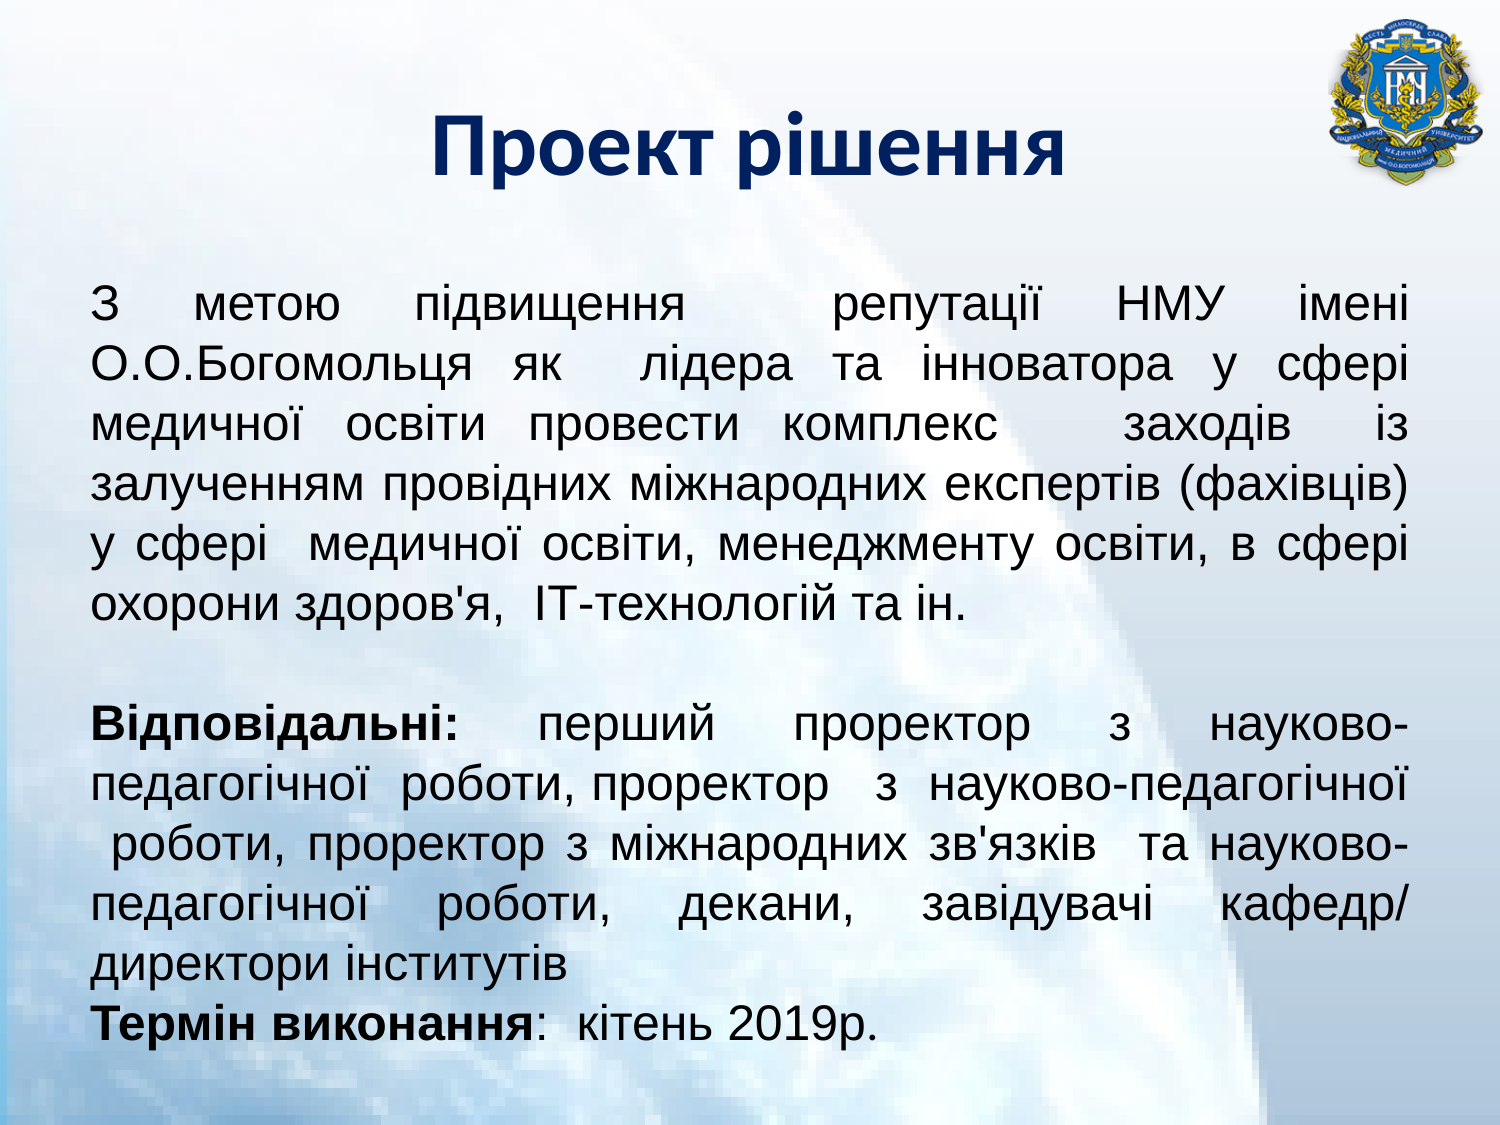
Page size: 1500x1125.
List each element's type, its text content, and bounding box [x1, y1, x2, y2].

picture [0, 0, 1500, 1125]
list З метою підвищення репутації НМУ імені О.О.Богомольця як лідера та інноватора у сфері медичної освіти провести комплекс заходів із залученням провідних міжнародних експертів (фахівців) у сфері медичної освіти, менеджменту освіти, в сфері охорони здоров'я, ІТ-технологій та ін. Відповідальні: перший проректор з науково-педагогічної роботи, проректор з науково-педагогічної роботи, проректор з міжнародних зв'язків та науково-педагогічної роботи, декани, завідувачі кафедр/ директори інститутів Термін виконання: кітень 2019р. [75, 262, 1425, 988]
title Проект рішення [75, 45, 1425, 233]
